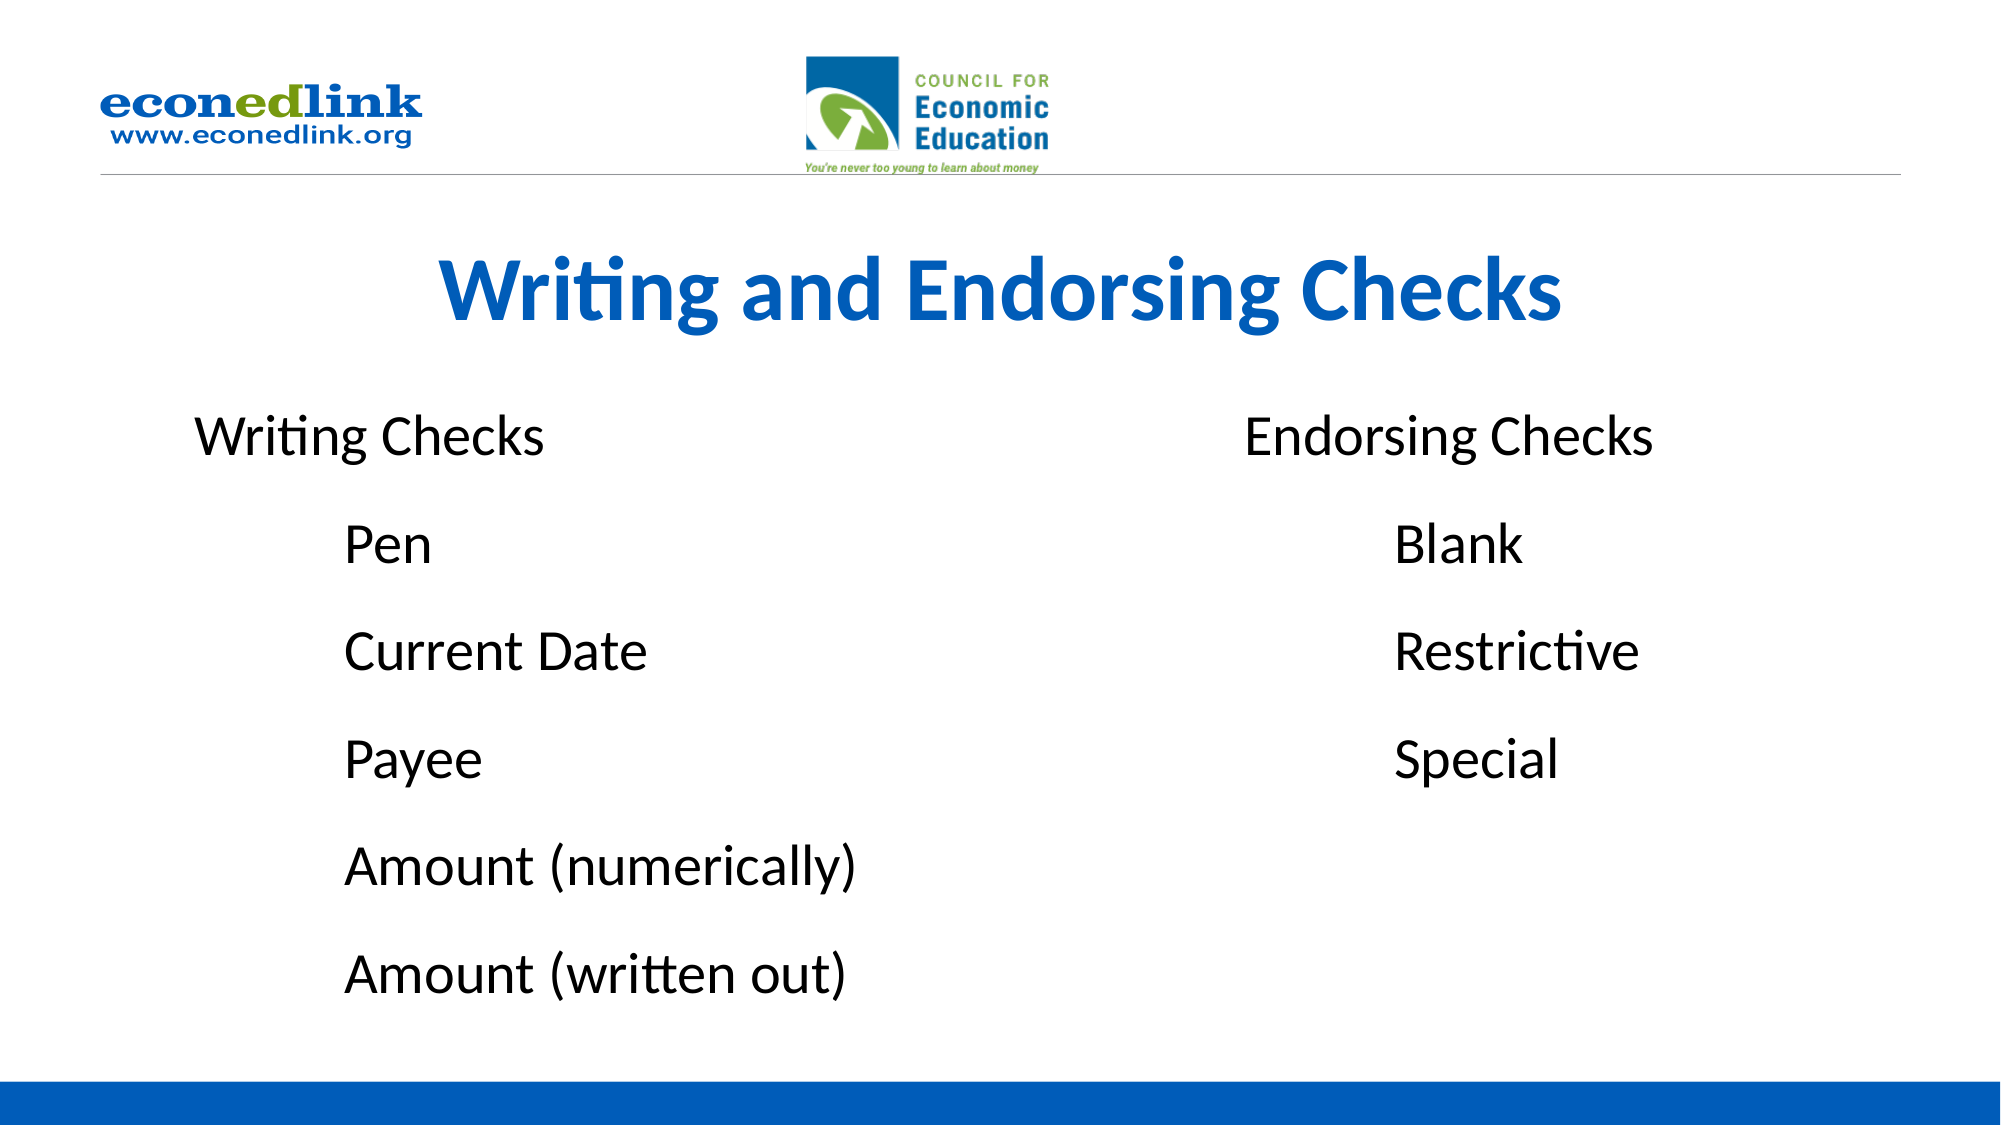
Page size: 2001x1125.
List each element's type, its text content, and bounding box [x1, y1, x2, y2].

picture [0, 0, 2001, 1125]
title Writing and Endorsing Checks [103, 204, 1900, 355]
subtitle Writing Checks Endorsing Checks Pen Blank Current Date Restrictive Payee Special Amount (numerically) Amount (written out) [103, 389, 1900, 1051]
